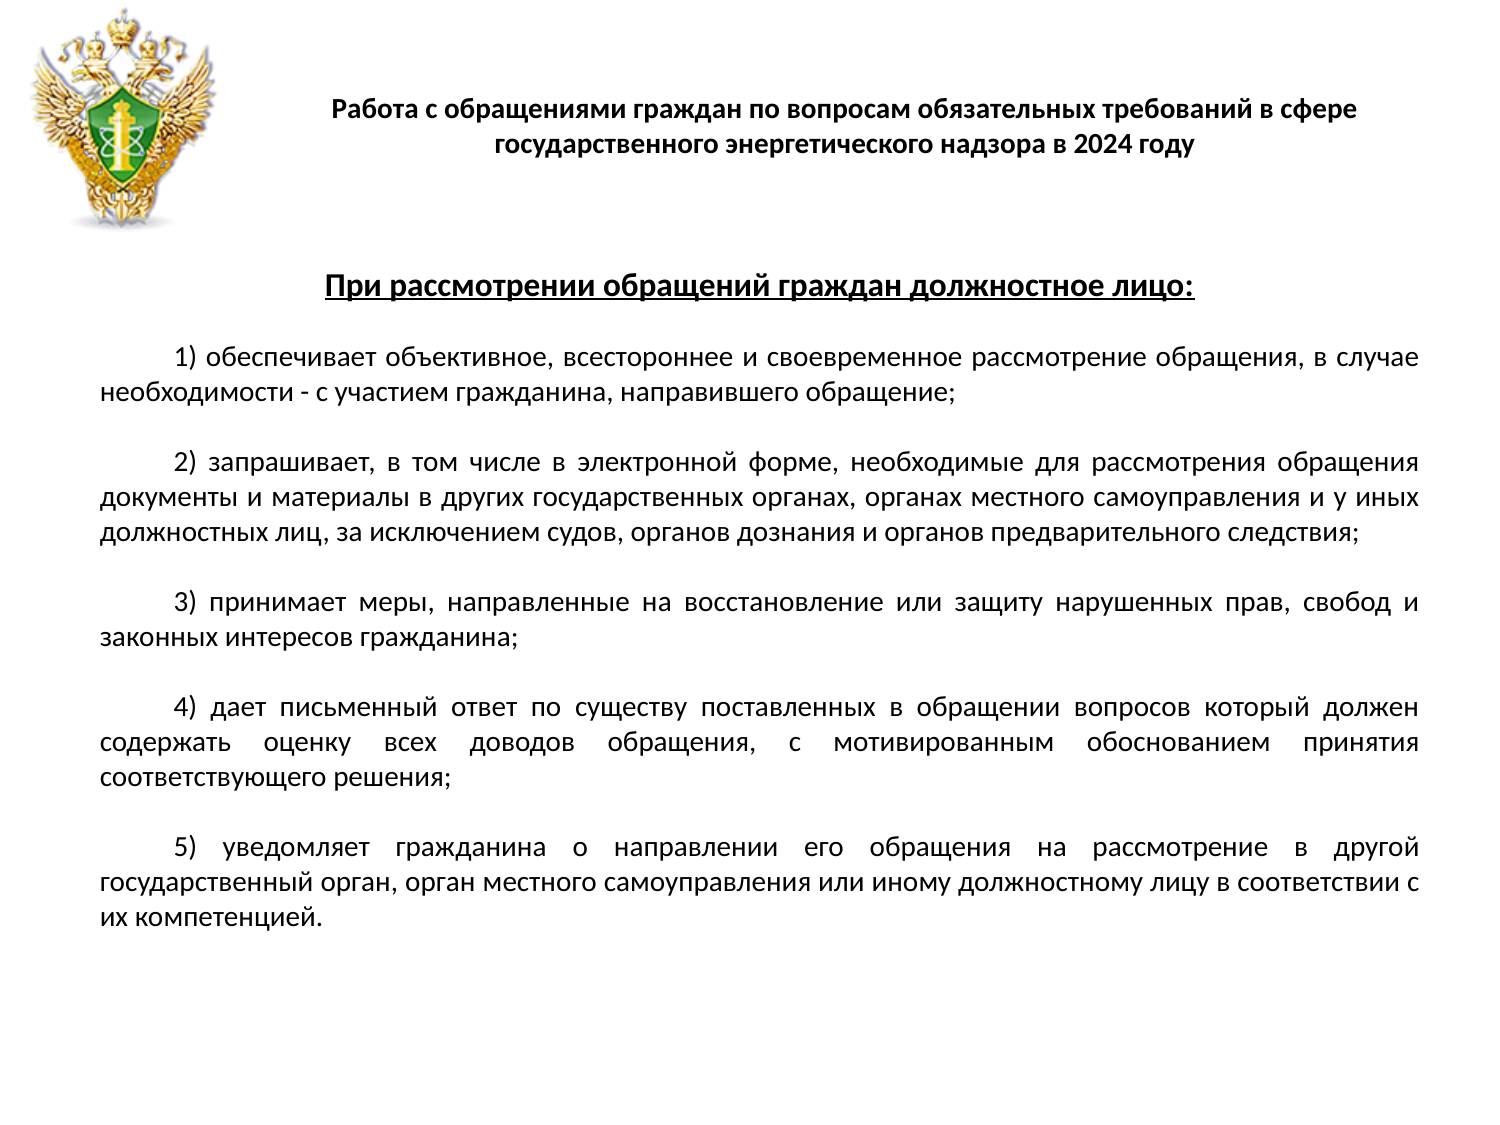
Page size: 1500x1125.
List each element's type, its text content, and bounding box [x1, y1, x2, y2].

text_box При рассмотрении обращений граждан должностное лицо: 1) обеспечивает объективное, всестороннее и своевременное рассмотрение обращения, в случае необходимости - с участием гражданина, направившего обращение; 2) запрашивает, в том числе в электронной форме, необходимые для рассмотрения обращения документы и материалы в других государственных органах, органах местного самоуправления и у иных должностных лиц, за исключением судов, органов дознания и органов предварительного следствия; 3) принимает меры, направленные на восстановление или защиту нарушенных прав, свобод и законных интересов гражданина; 4) дает письменный ответ по существу поставленных в обращении вопросов который должен содержать оценку всех доводов обращения, с мотивированным обоснованием принятия соответствующего решения; 5) уведомляет гражданина о направлении его обращения на рассмотрение в другой государственный орган, орган местного самоуправления или иному должностному лицу в соответствии с их компетенцией. [85, 255, 1435, 940]
text_box Работа с обращениями граждан по вопросам обязательных требований в сфере государственного энергетического надзора в 2024 году [251, 82, 1439, 167]
picture [29, 7, 221, 232]
